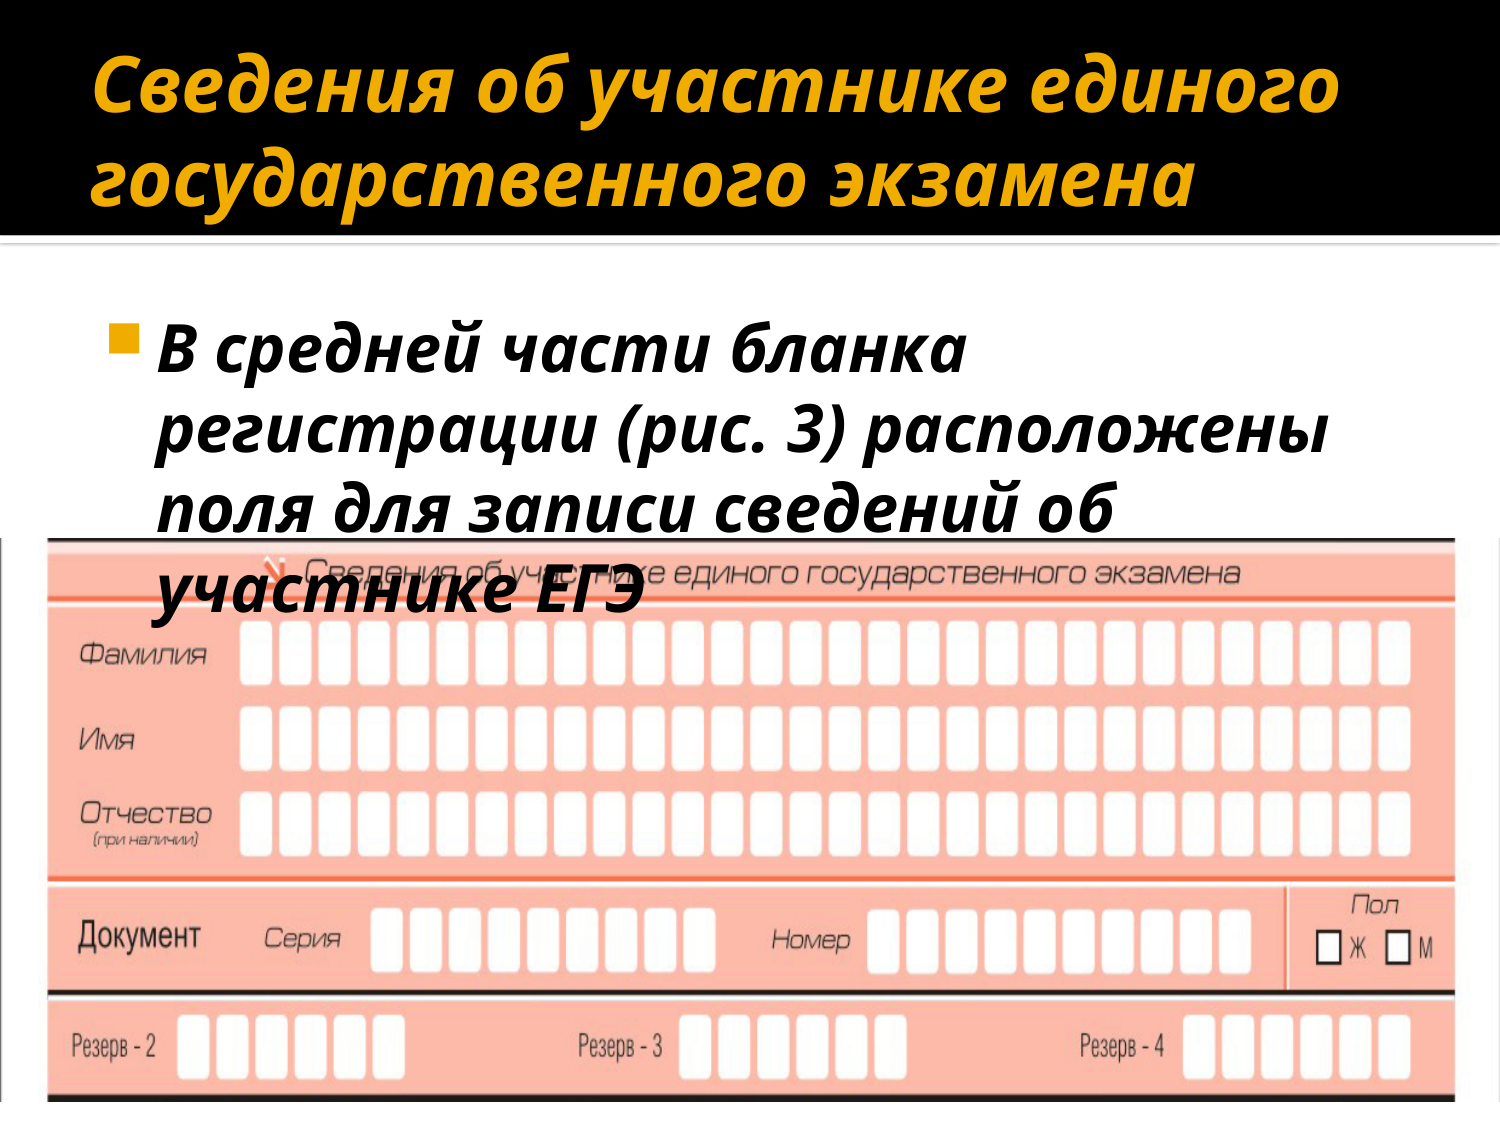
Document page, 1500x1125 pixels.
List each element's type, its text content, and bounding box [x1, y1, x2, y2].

picture [0, 538, 1500, 1102]
title Сведения об участнике единого государственного экзамена [75, 25, 1425, 231]
list В средней части бланка регистрации (рис. 3) расположены поля для записи сведений об участнике ЕГЭ [75, 291, 1425, 537]
